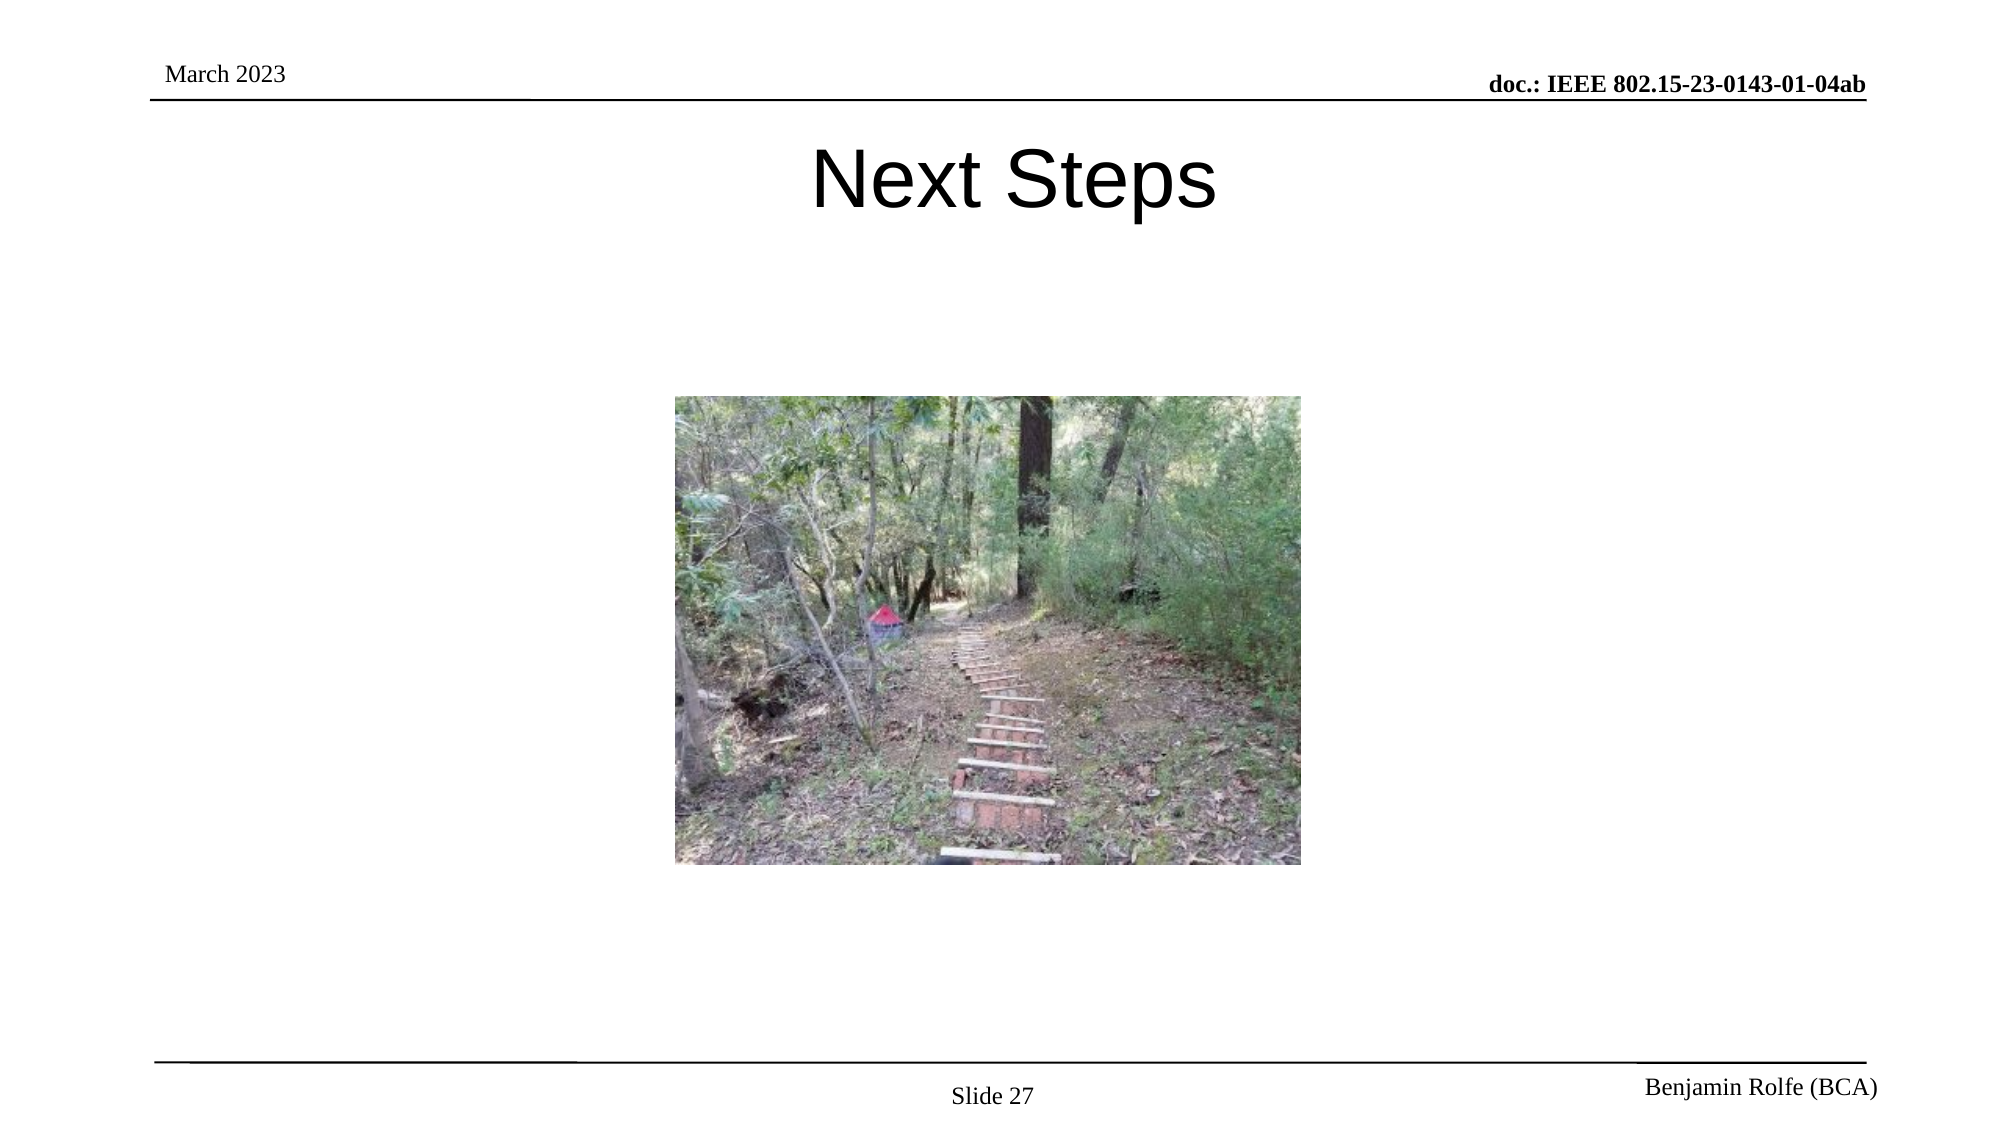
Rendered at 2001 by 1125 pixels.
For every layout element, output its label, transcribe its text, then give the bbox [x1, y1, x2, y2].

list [675, 395, 1301, 866]
title Next Steps [165, 112, 1864, 237]
slide_number Slide 27 [921, 1075, 1065, 1115]
